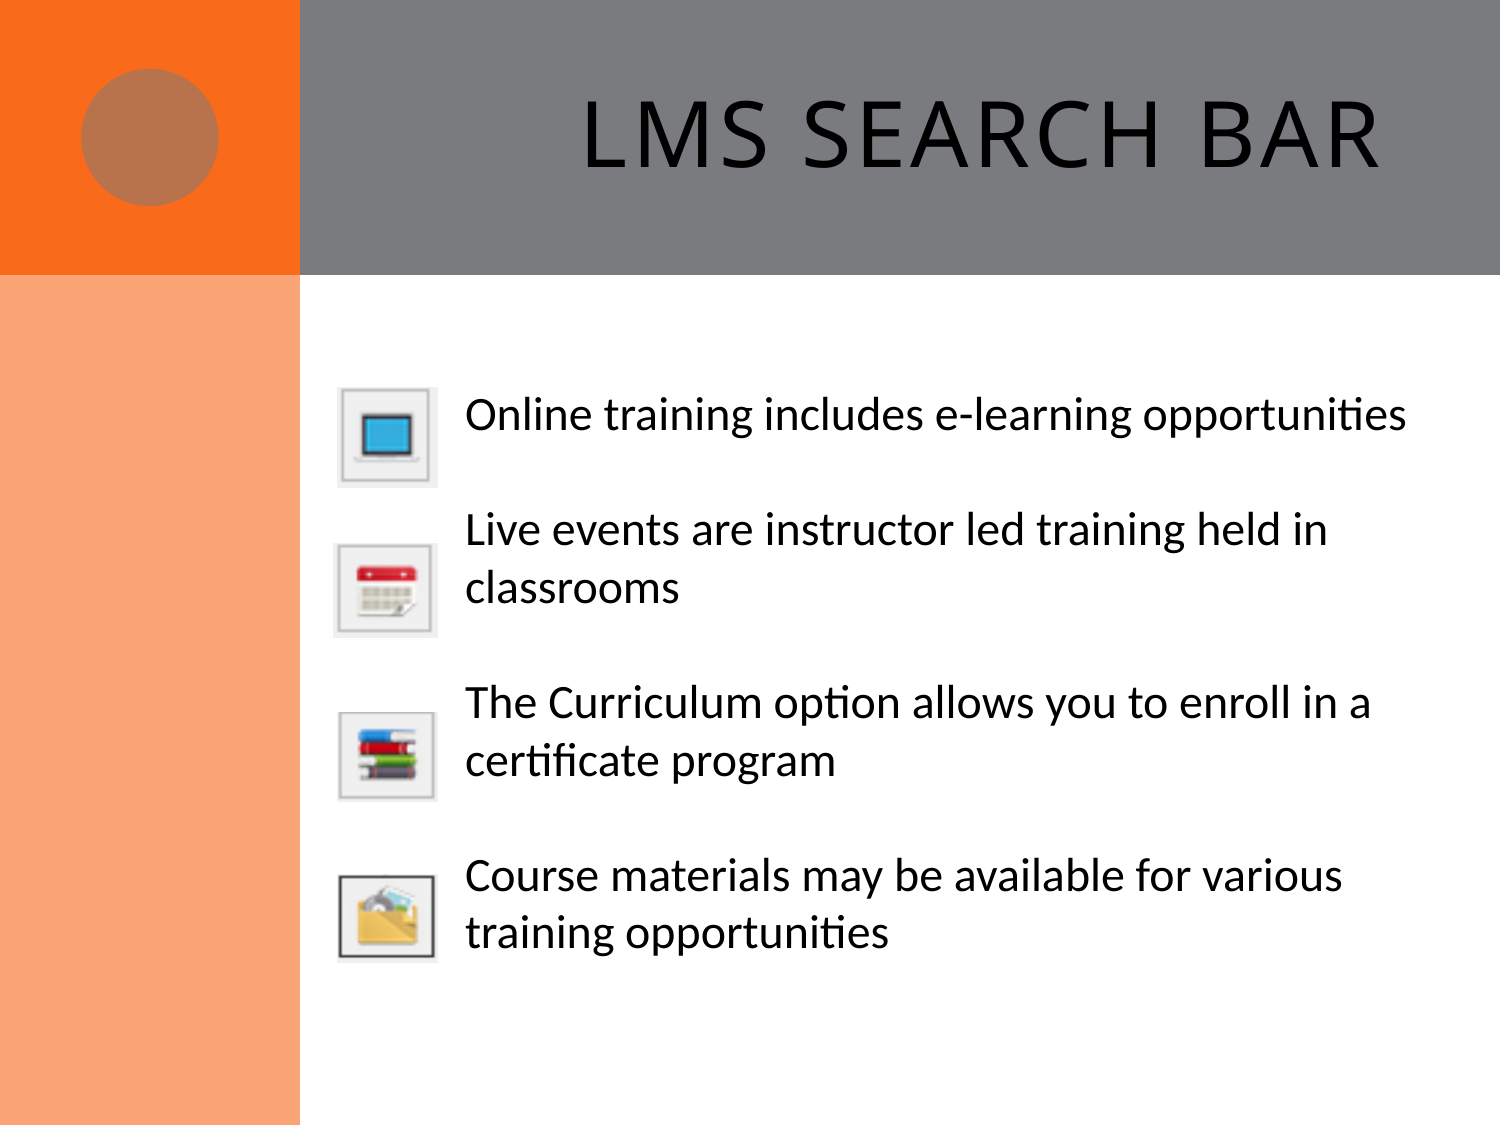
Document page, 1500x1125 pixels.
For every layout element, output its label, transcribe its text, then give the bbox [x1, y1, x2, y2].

title LMS Search bar [399, 37, 1425, 225]
picture [337, 874, 438, 963]
picture [337, 712, 438, 802]
list Online training includes e-learning opportunities Live events are instructor led training held in classrooms The Curriculum option allows you to enroll in a certificate program Course materials may be available for various training opportunities [450, 375, 1425, 1005]
picture [337, 387, 438, 488]
picture [333, 543, 438, 638]
